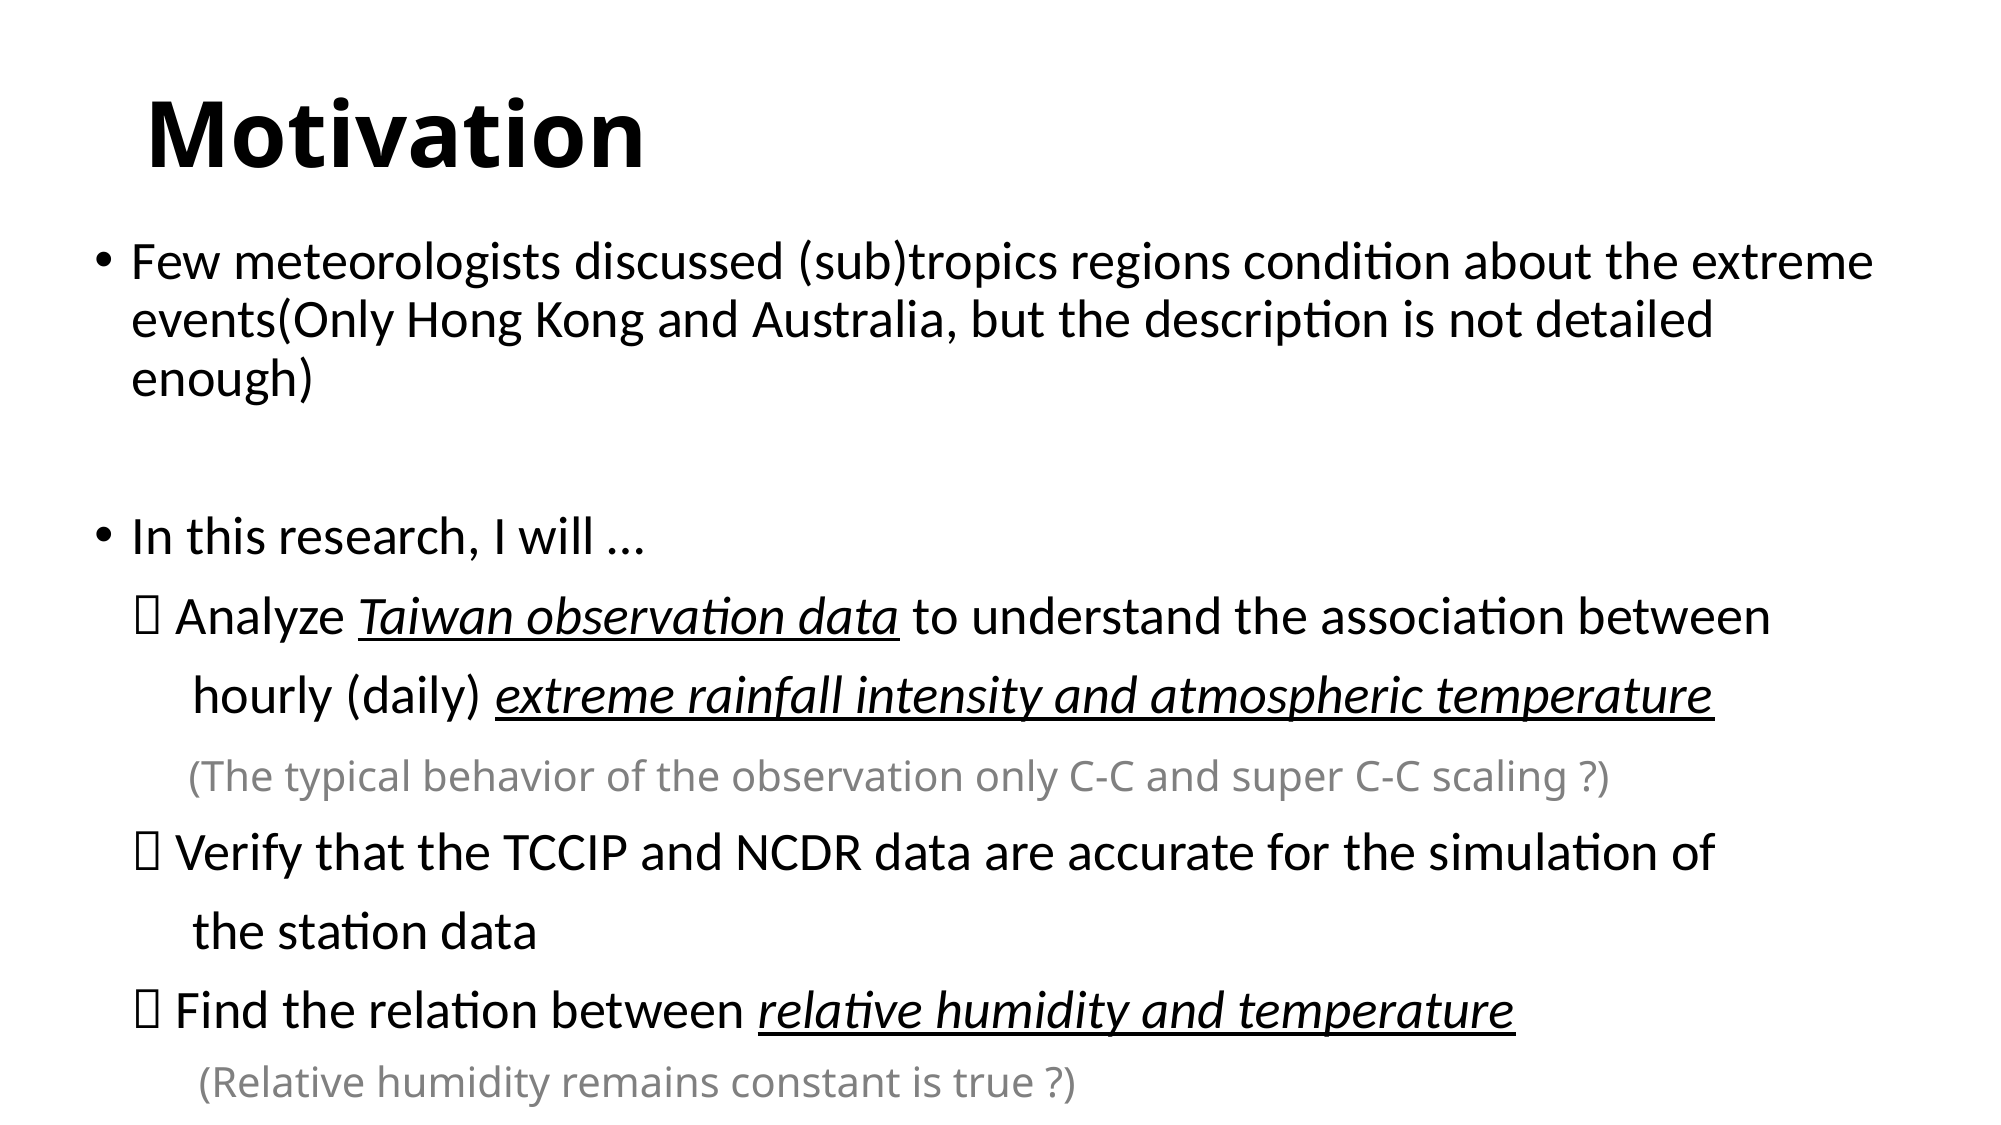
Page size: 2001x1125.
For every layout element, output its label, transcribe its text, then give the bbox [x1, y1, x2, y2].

title Motivation [129, 28, 1855, 247]
list Few meteorologists discussed (sub)tropics regions condition about the extreme events(Only Hong Kong and Australia, but the description is not detailed enough) In this research, I will …  Analyze Taiwan observation data to understand the association between hourly (daily) extreme rainfall intensity and atmospheric temperature (The typical behavior of the observation only C-C and super C-C scaling ?)  Verify that the TCCIP and NCDR data are accurate for the simulation of the station data  Find the relation between relative humidity and temperature (Relative humidity remains constant is true ?) [79, 225, 1922, 1125]
